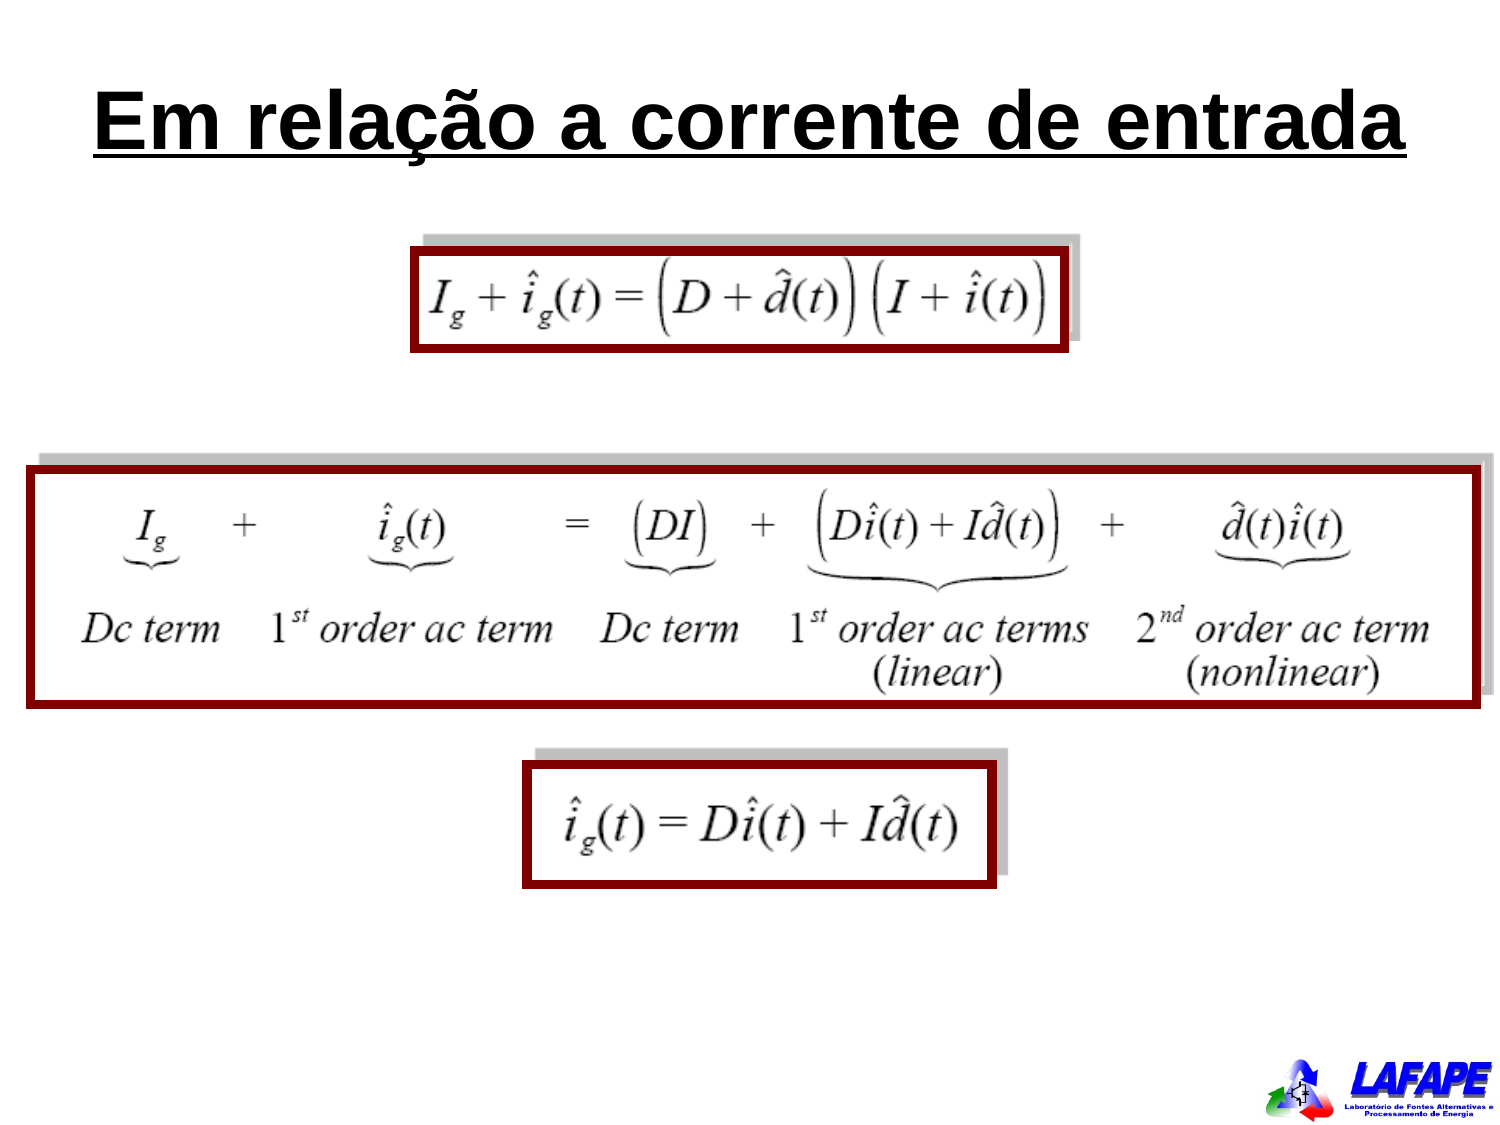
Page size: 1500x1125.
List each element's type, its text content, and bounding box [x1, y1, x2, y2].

picture [418, 255, 1060, 345]
picture [531, 768, 988, 881]
picture [1260, 1054, 1500, 1124]
picture [35, 473, 1473, 700]
text_box Em relação a corrente de entrada [0, 0, 1500, 232]
